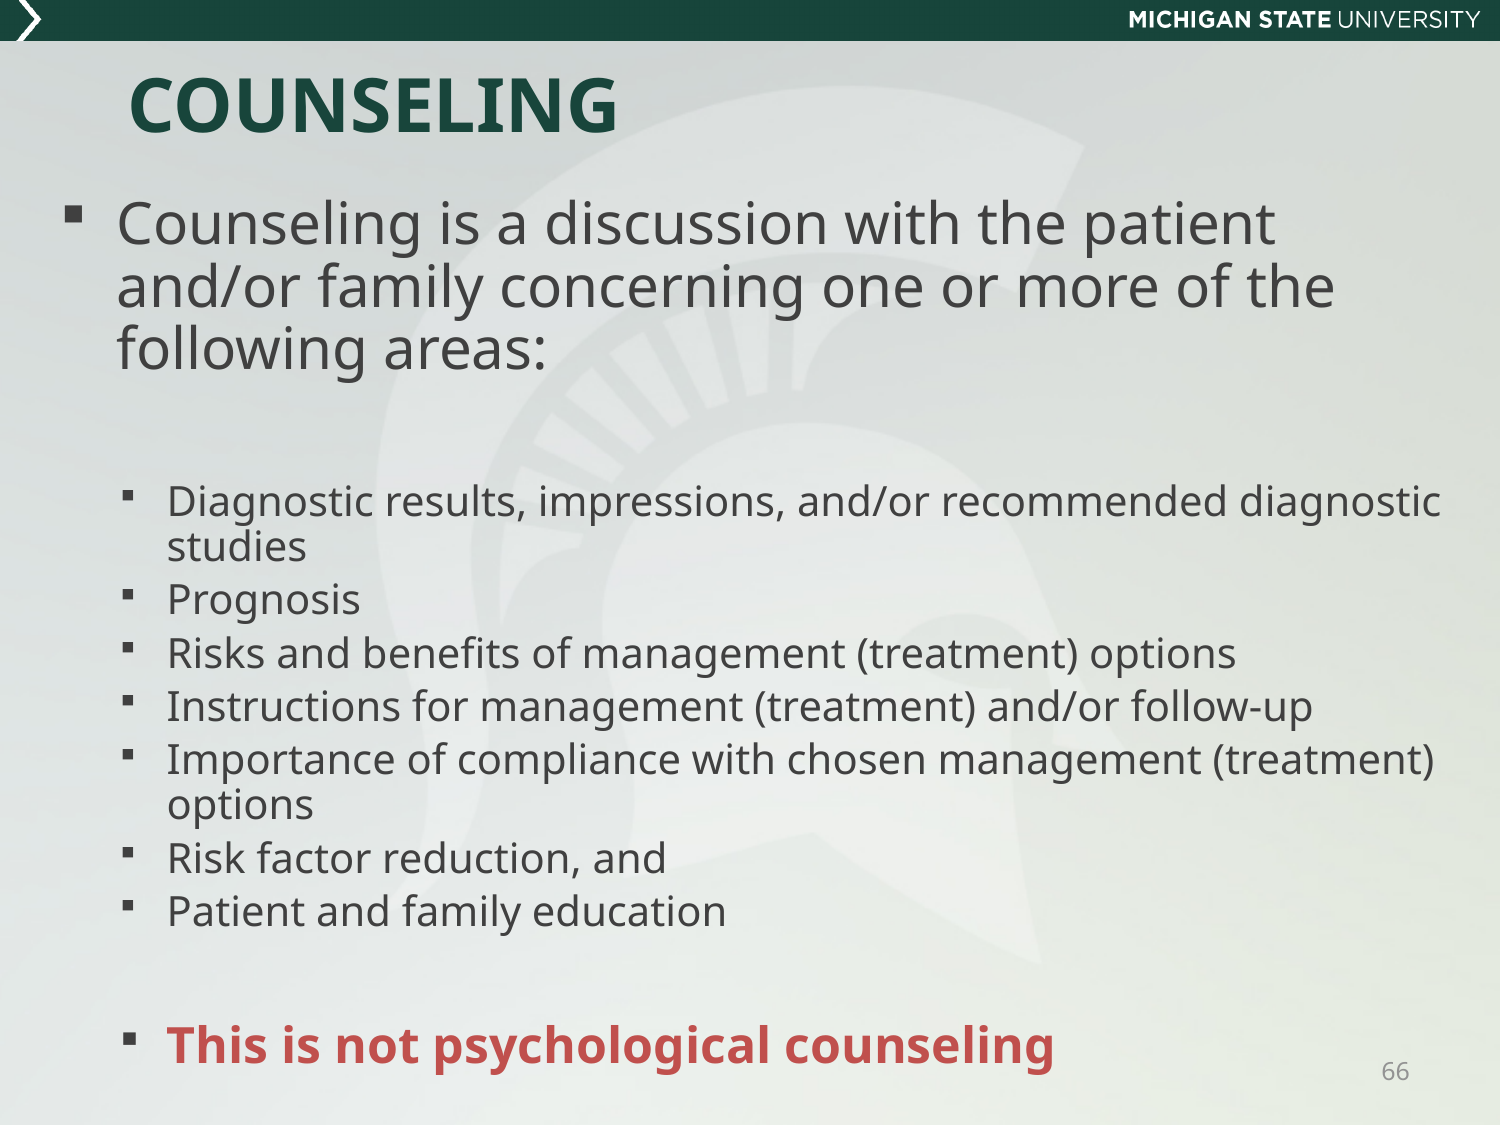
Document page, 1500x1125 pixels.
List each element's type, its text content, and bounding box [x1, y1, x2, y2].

list Counseling is a discussion with the patient and/or family concerning one or more of the following areas: Diagnostic results, impressions, and/or recommended diagnostic studies Prognosis Risks and benefits of management (treatment) options Instructions for management (treatment) and/or follow-up Importance of compliance with chosen management (treatment) options Risk factor reduction, and Patient and family education This is not psychological counseling [45, 186, 1467, 1063]
title COUNSELING [112, 50, 1388, 186]
picture [0, 0, 1500, 1125]
slide_number 66 [1074, 1042, 1425, 1103]
